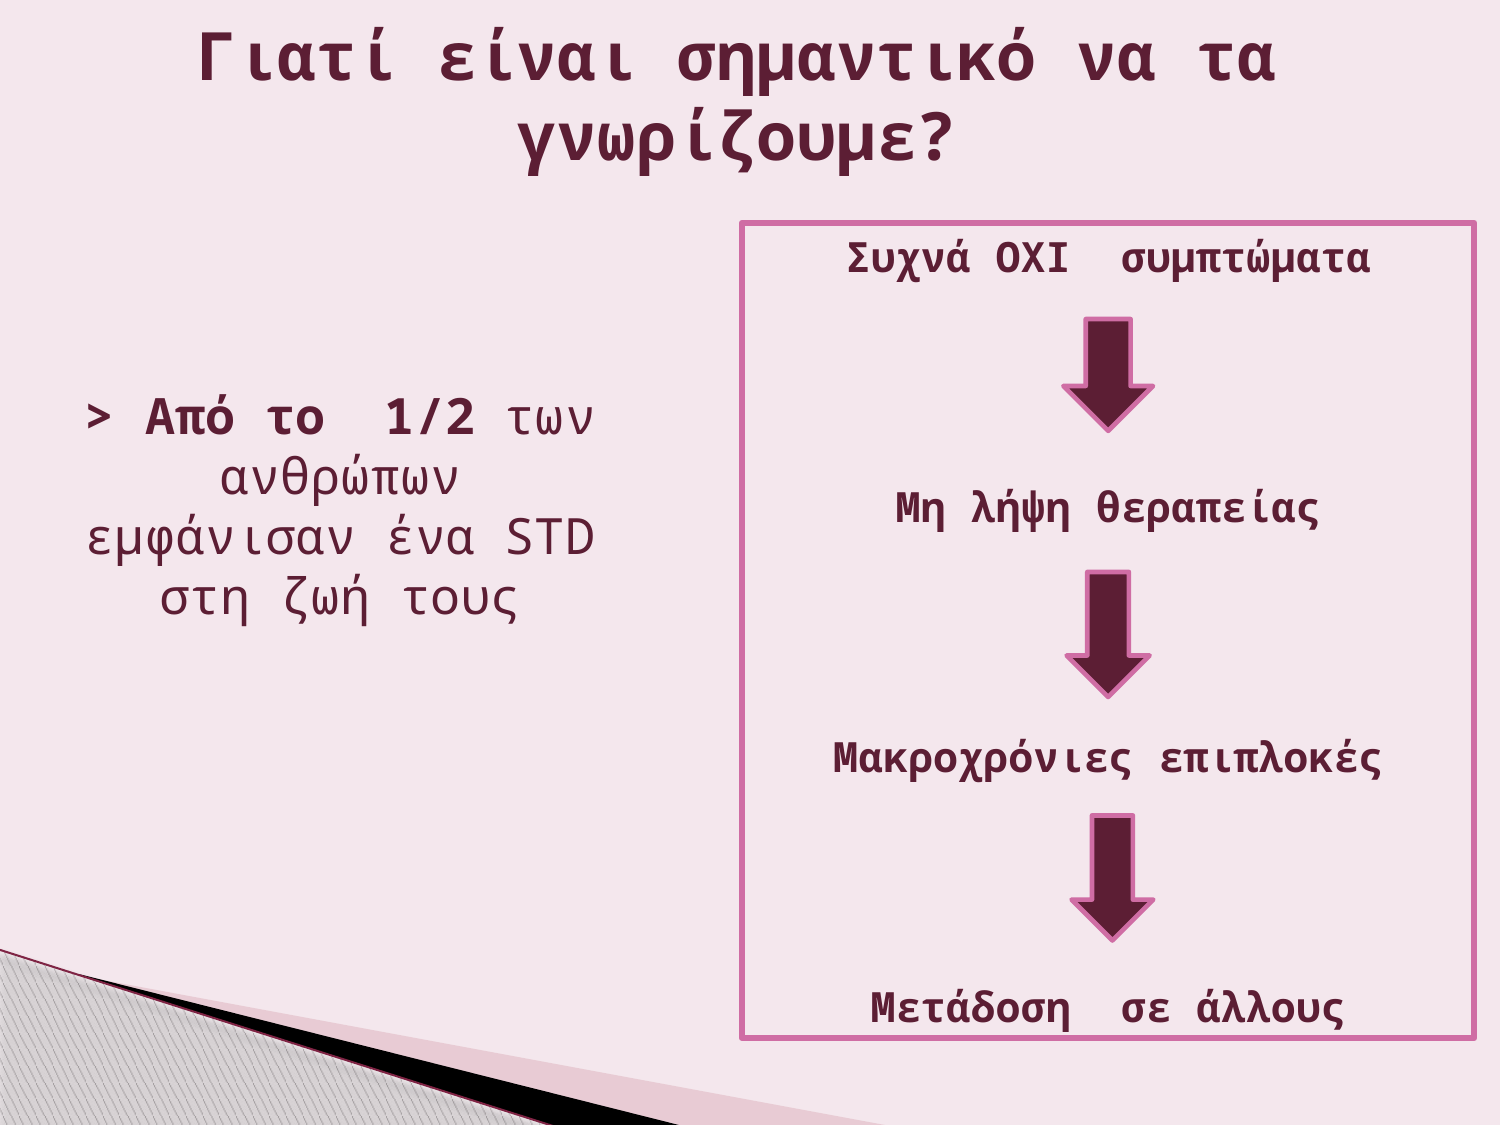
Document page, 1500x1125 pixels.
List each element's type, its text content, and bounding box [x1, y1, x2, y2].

text_box Συχνά ΟΧΙ συμπτώματα Μη λήψη θεραπείας Μακροχρόνιες επιπλοκές Μετάδοση σε άλλους [741, 222, 1475, 1038]
text_box [1067, 810, 1158, 945]
text_box [1058, 314, 1158, 436]
text_box > Από το 1/2 των ανθρώπων εμφάνισαν ένα STD στη ζωή τους [64, 376, 615, 632]
text_box [1062, 567, 1155, 702]
title Γιατί είναι σημαντικό να τα γνωρίζουμε? [0, 0, 1474, 188]
